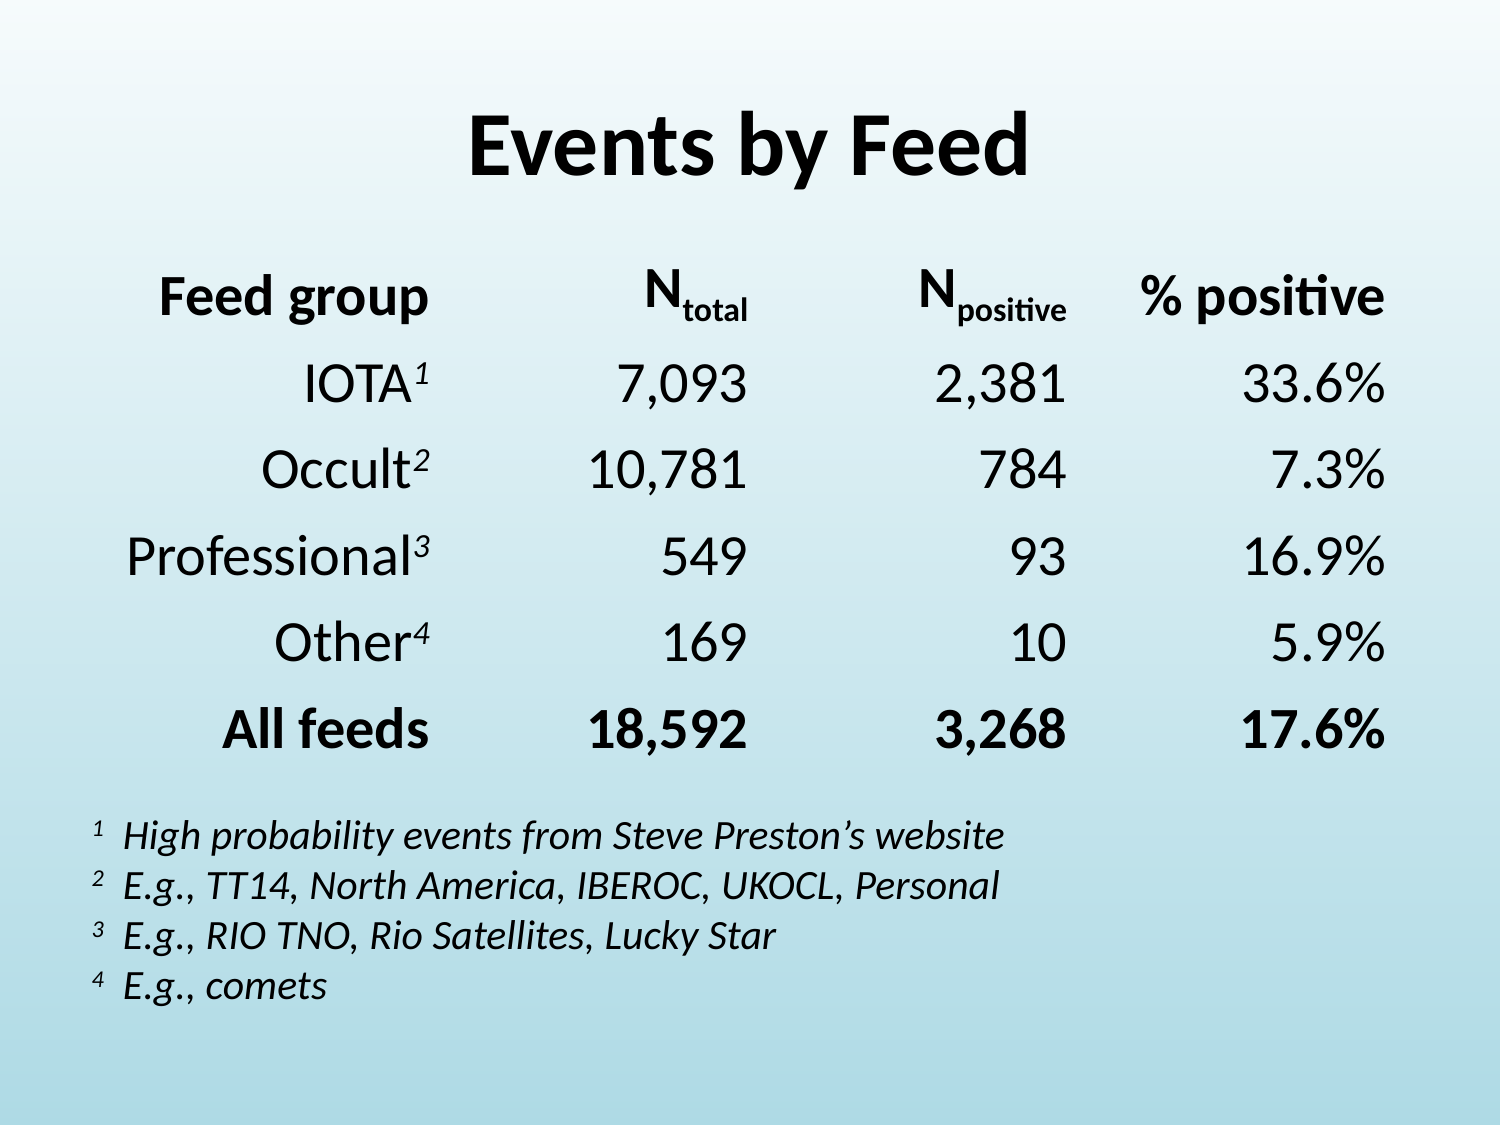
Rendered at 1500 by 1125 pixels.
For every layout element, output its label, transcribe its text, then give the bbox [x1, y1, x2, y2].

title Events by Feed [75, 45, 1425, 233]
table_cell 10,781 [431, 417, 750, 503]
table_cell 18,592 [431, 676, 750, 763]
table_header Npositive [750, 244, 1069, 330]
table_cell Professional3 [112, 503, 431, 590]
table_cell 7.3% [1069, 417, 1388, 503]
table_cell Occult2 [112, 417, 431, 503]
table_cell Other4 [112, 590, 431, 676]
table_cell 169 [431, 590, 750, 676]
table_cell 5.9% [1069, 590, 1388, 676]
table_header Ntotal [431, 244, 750, 330]
table_header % positive [1069, 244, 1388, 330]
table_cell 3,268 [750, 676, 1069, 763]
text_box 1 High probability events from Steve Preston’s website 2 E.g., TT14, North America, IBEROC, UKOCL, Personal 3 E.g., RIO TNO, Rio Satellites, Lucky Star 4 E.g., comets [76, 810, 1427, 1080]
table_cell IOTA1 [112, 330, 431, 417]
table_cell 7,093 [431, 330, 750, 417]
table_cell All feeds [112, 676, 431, 763]
table_cell 784 [750, 417, 1069, 503]
table_cell 16.9% [1069, 503, 1388, 590]
table_cell 93 [750, 503, 1069, 590]
table_header Feed group [112, 244, 431, 330]
table_cell 10 [750, 590, 1069, 676]
table_cell 17.6% [1069, 676, 1388, 763]
table_cell 2,381 [750, 330, 1069, 417]
table_cell 33.6% [1069, 330, 1388, 417]
table_cell 549 [431, 503, 750, 590]
